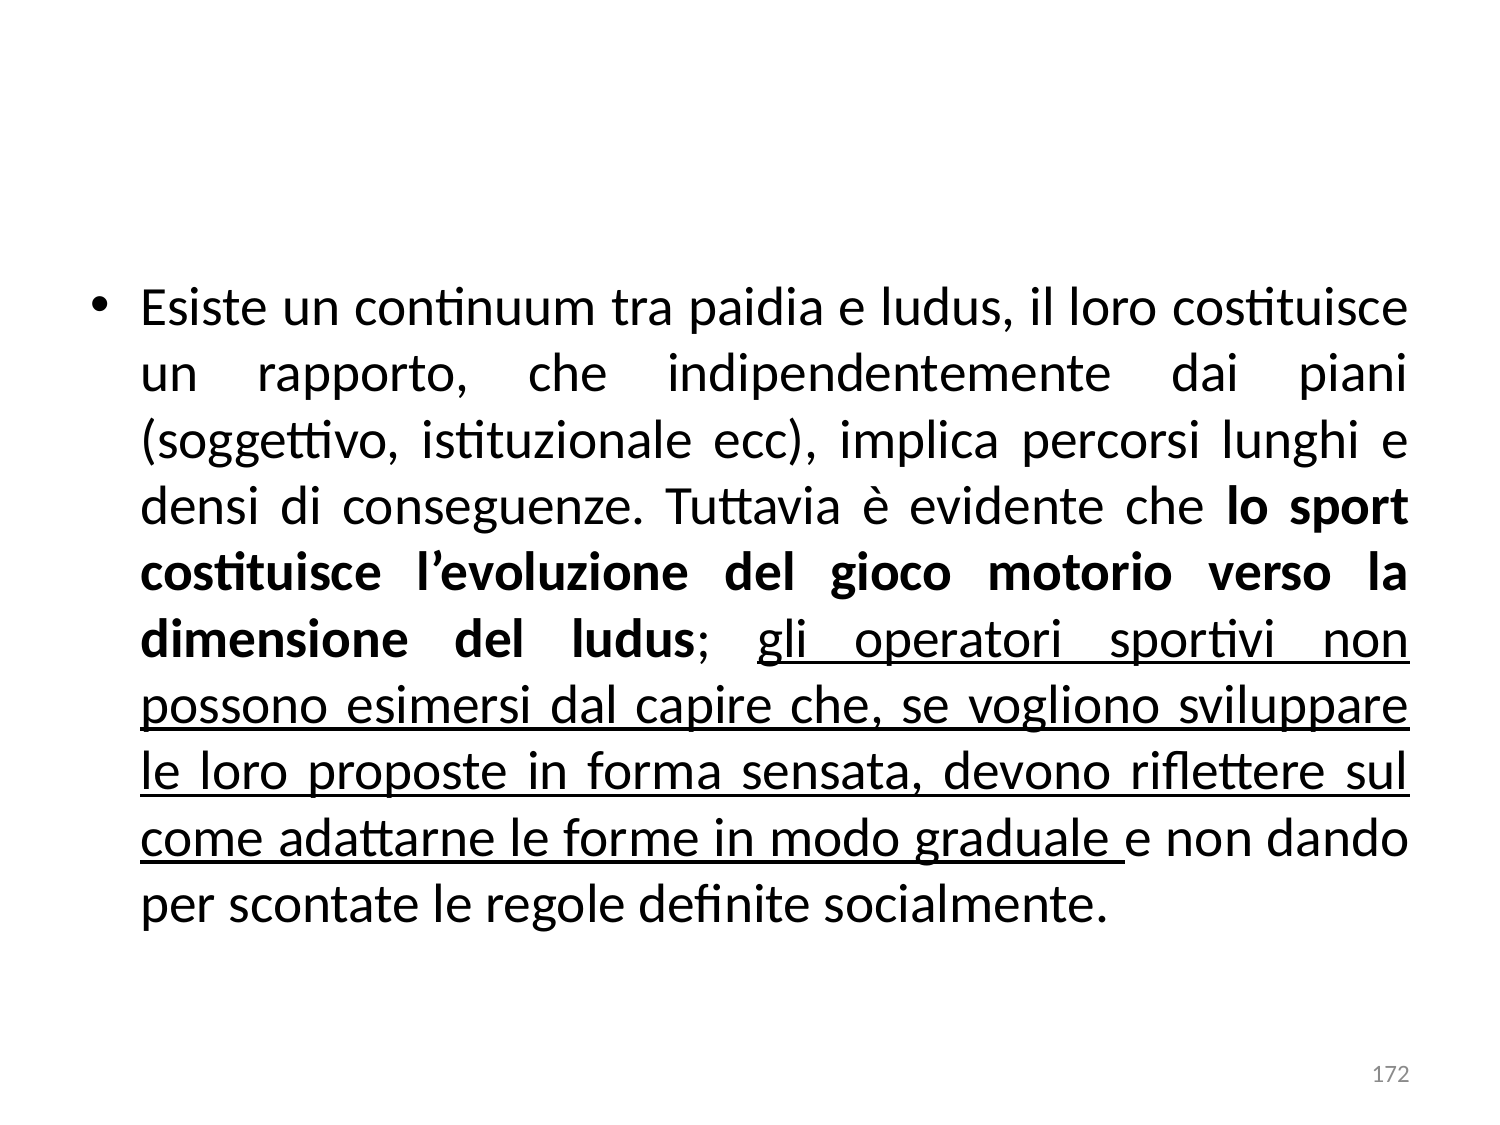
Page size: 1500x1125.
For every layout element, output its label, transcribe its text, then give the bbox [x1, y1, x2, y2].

slide_number 172 [1074, 1042, 1425, 1103]
list Esiste un continuum tra paidia e ludus, il loro costituisce un rapporto, che indipendentemente dai piani (soggettivo, istituzionale ecc), implica percorsi lunghi e densi di conseguenze. Tuttavia è evidente che lo sport costituisce l’evoluzione del gioco motorio verso la dimensione del ludus; gli operatori sportivi non possono esimersi dal capire che, se vogliono sviluppare le loro proposte in forma sensata, devono riflettere sul come adattarne le forme in modo graduale e non dando per scontate le regole definite socialmente. [75, 262, 1425, 1005]
